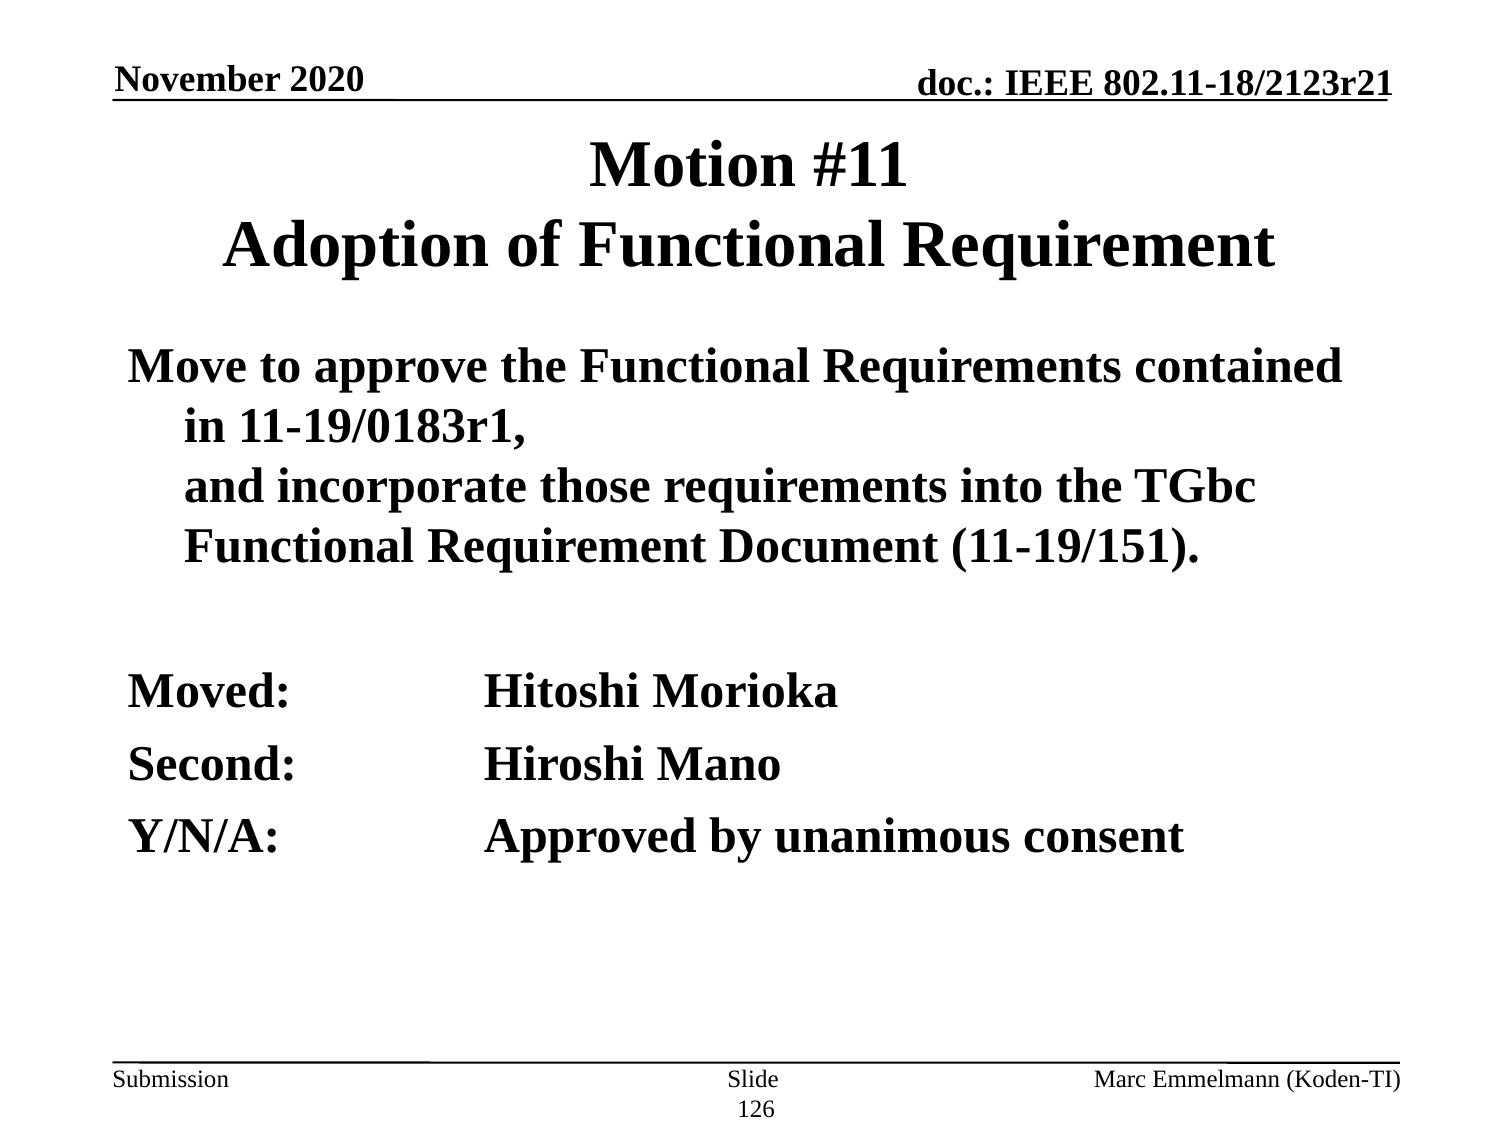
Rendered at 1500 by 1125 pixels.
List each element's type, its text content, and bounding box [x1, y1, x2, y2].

footer Marc Emmelmann (Koden-TI) [878, 1061, 1402, 1093]
slide_number Slide 126 [712, 1061, 800, 1123]
list Move to approve the Functional Requirements contained in 11-19/0183r1, and incorporate those requirements into the TGbc Functional Requirement Document (11-19/151). Moved: Hitoshi Morioka Second: Hiroshi Mano Y/N/A: Approved by unanimous consent [112, 324, 1388, 1000]
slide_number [114, 54, 423, 100]
title Motion #11 Adoption of Functional Requirement [112, 112, 1388, 288]
